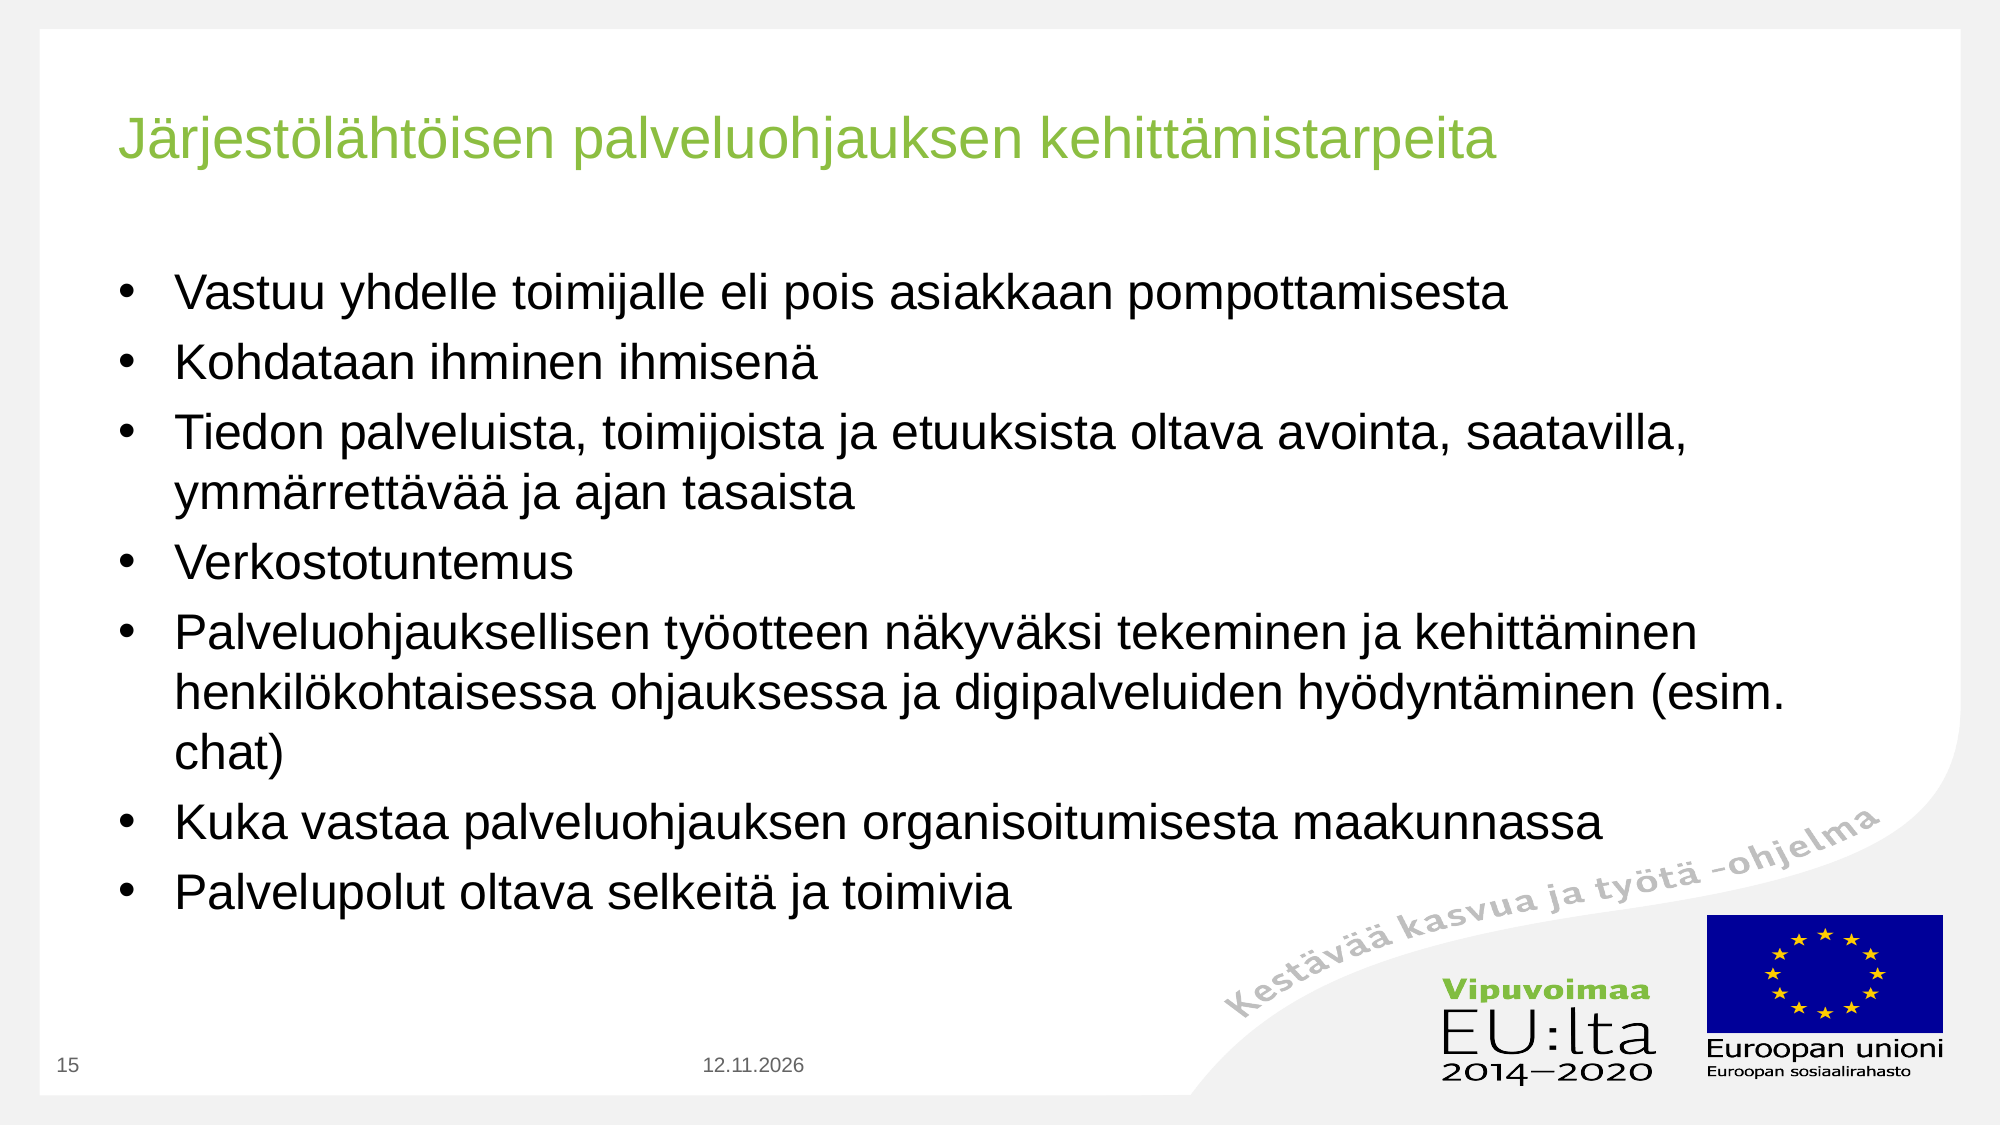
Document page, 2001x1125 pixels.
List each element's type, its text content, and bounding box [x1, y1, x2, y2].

list Vastuu yhdelle toimijalle eli pois asiakkaan pompottamisesta Kohdataan ihminen ihmisenä Tiedon palveluista, toimijoista ja etuuksista oltava avointa, saatavilla, ymmärrettävää ja ajan tasaista Verkostotuntemus Palveluohjauksellisen työotteen näkyväksi tekeminen ja kehittäminen henkilökohtaisessa ohjauksessa ja digipalveluiden hyödyntäminen (esim. chat) Kuka vastaa palveluohjauksen organisoitumisesta maakunnassa Palvelupolut oltava selkeitä ja toimivia [118, 259, 1882, 939]
slide_number 15 [41, 1035, 136, 1094]
title Järjestölähtöisen palveluohjauksen kehittämistarpeita [118, 100, 1882, 203]
picture [0, 0, 2000, 1125]
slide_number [583, 1035, 820, 1094]
